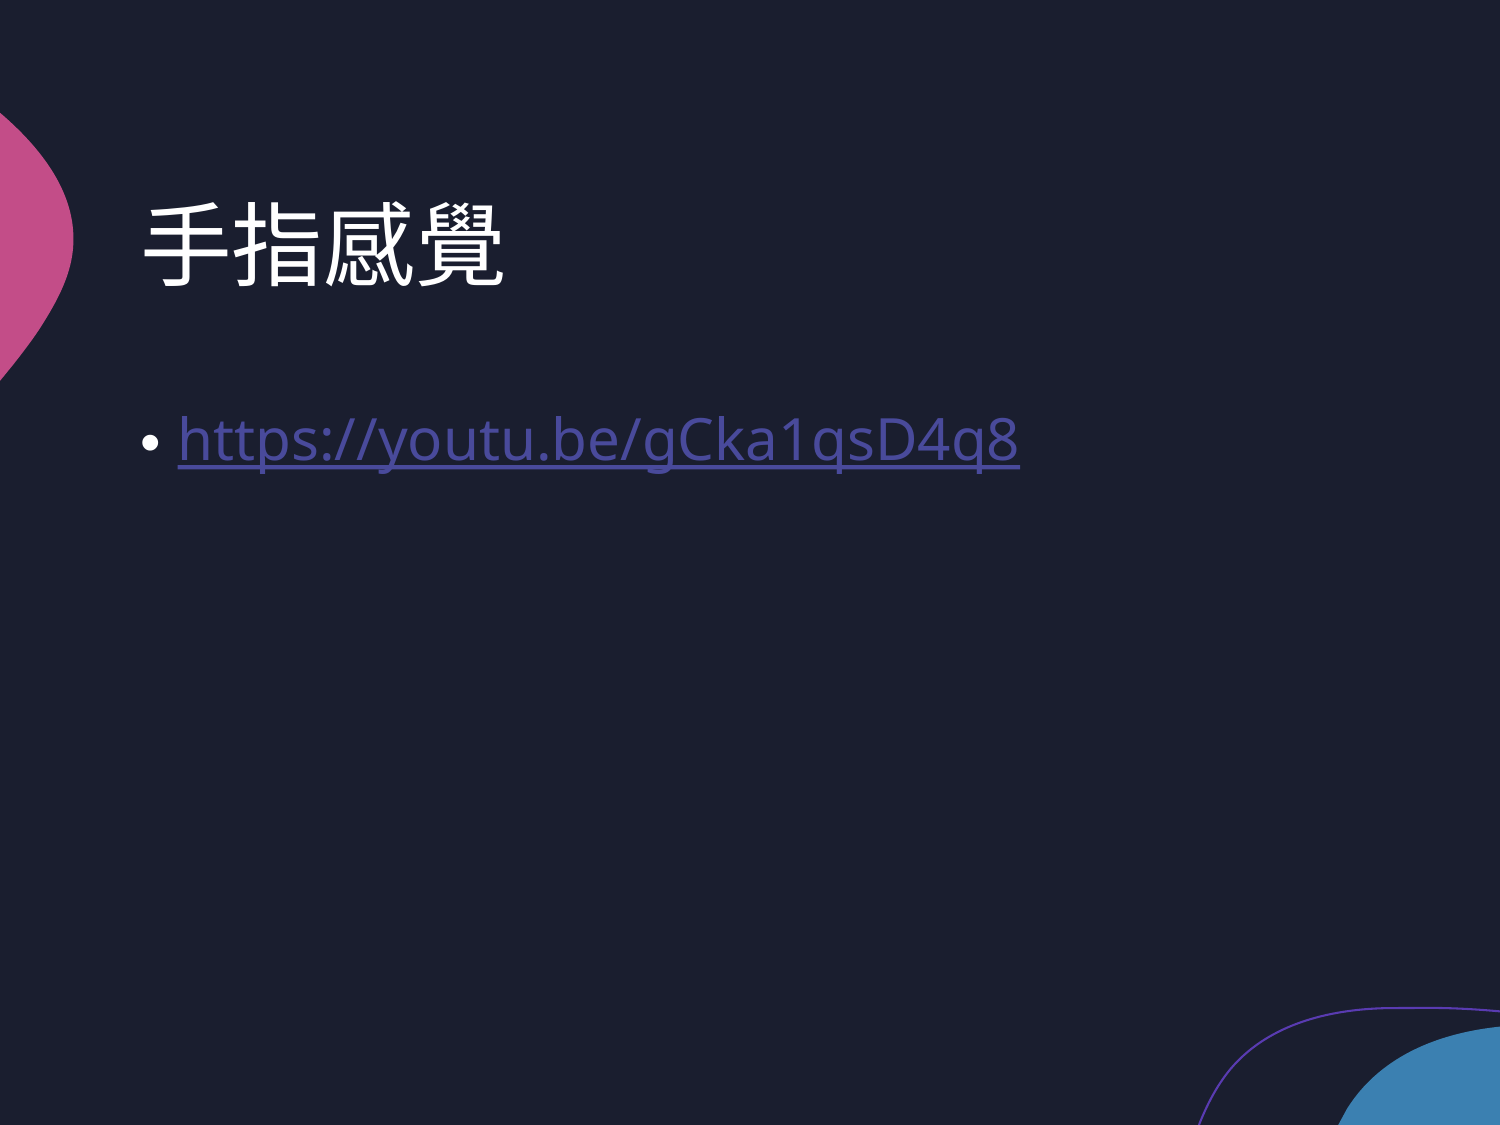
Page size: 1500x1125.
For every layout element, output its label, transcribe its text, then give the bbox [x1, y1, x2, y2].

list https://youtu.be/gCka1qsD4q8 [125, 375, 1500, 1002]
title 手指感覺 [125, 125, 1500, 375]
